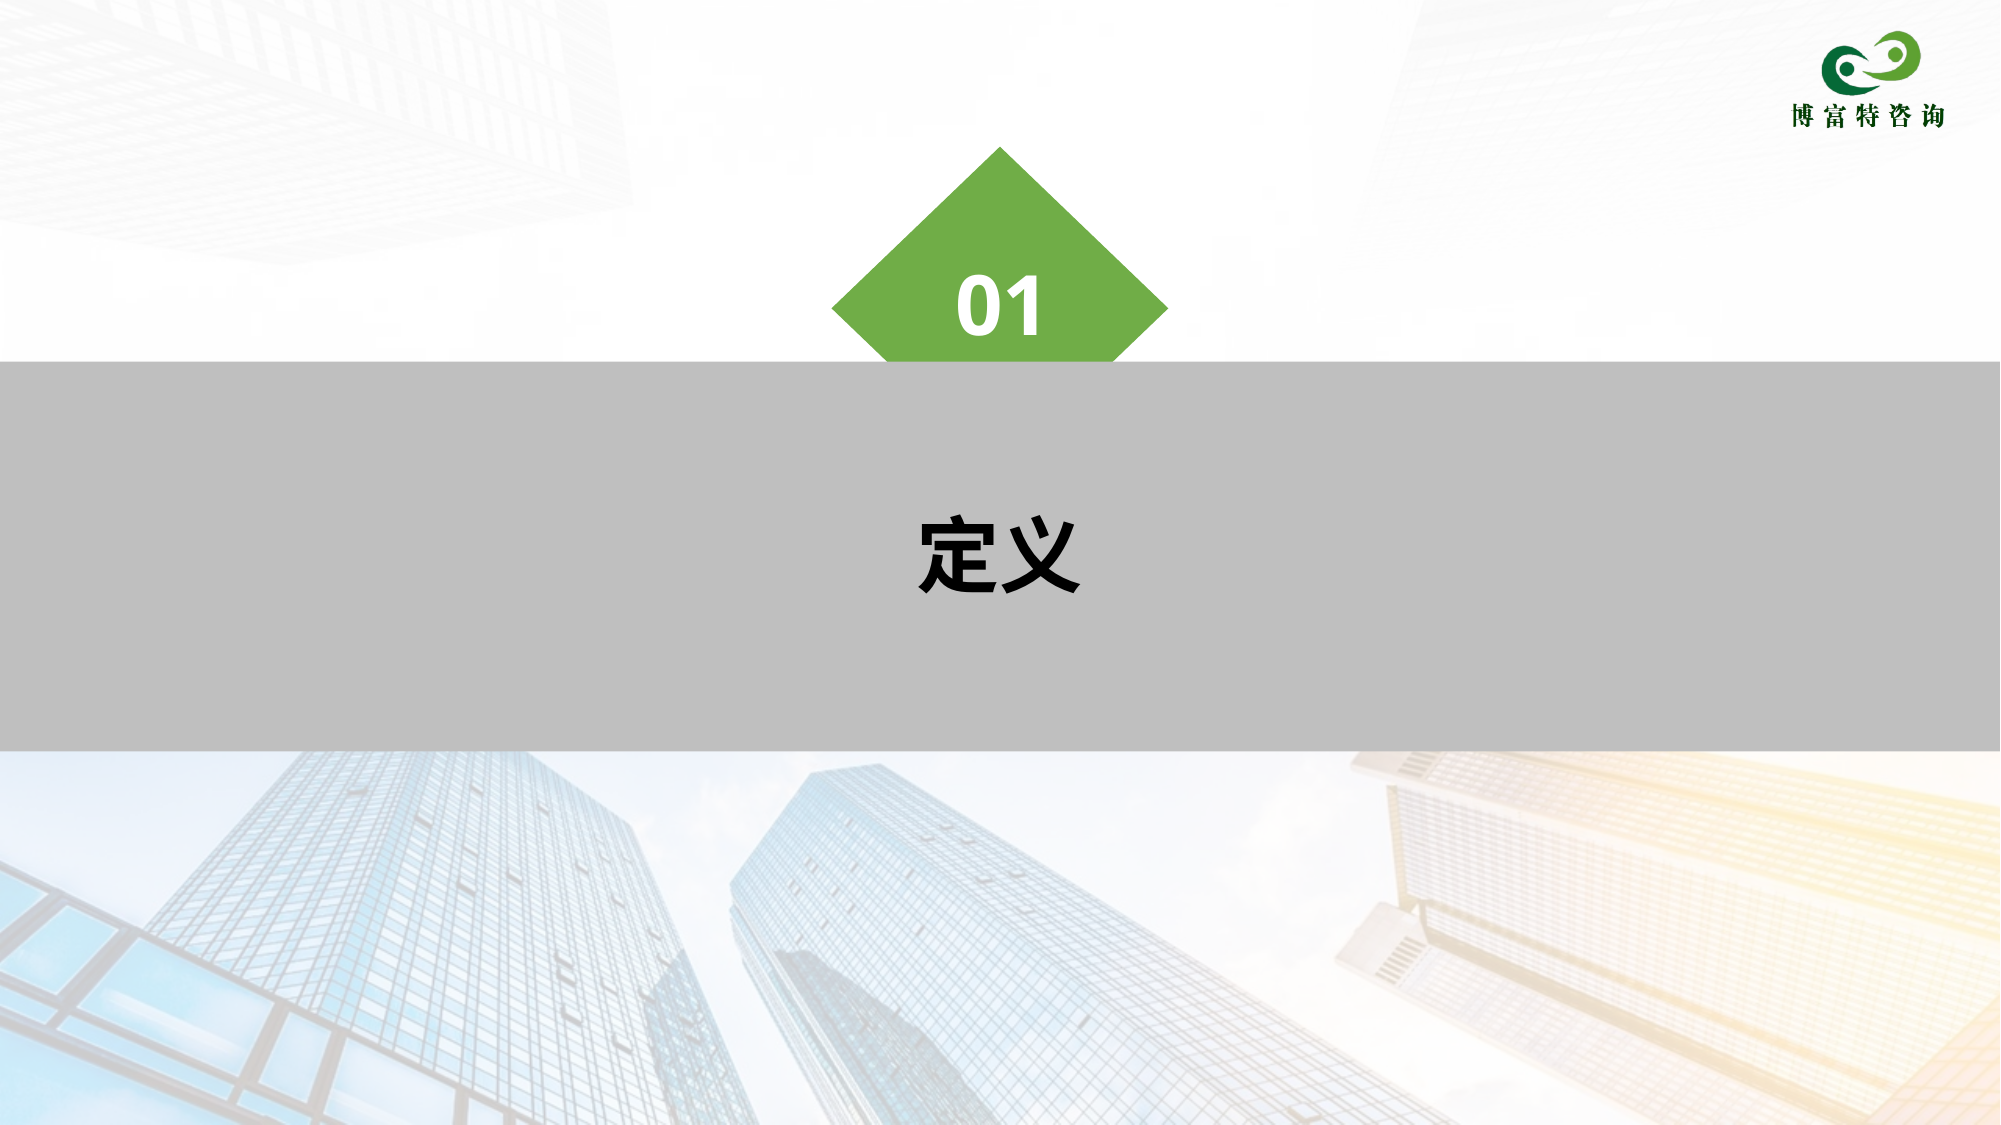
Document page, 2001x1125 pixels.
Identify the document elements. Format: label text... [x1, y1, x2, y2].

text_box [0, 361, 2000, 752]
picture [1772, 30, 1969, 131]
text_box [830, 145, 1170, 361]
text_box 定义 [361, 495, 1639, 611]
text_box 01 [923, 244, 1083, 359]
